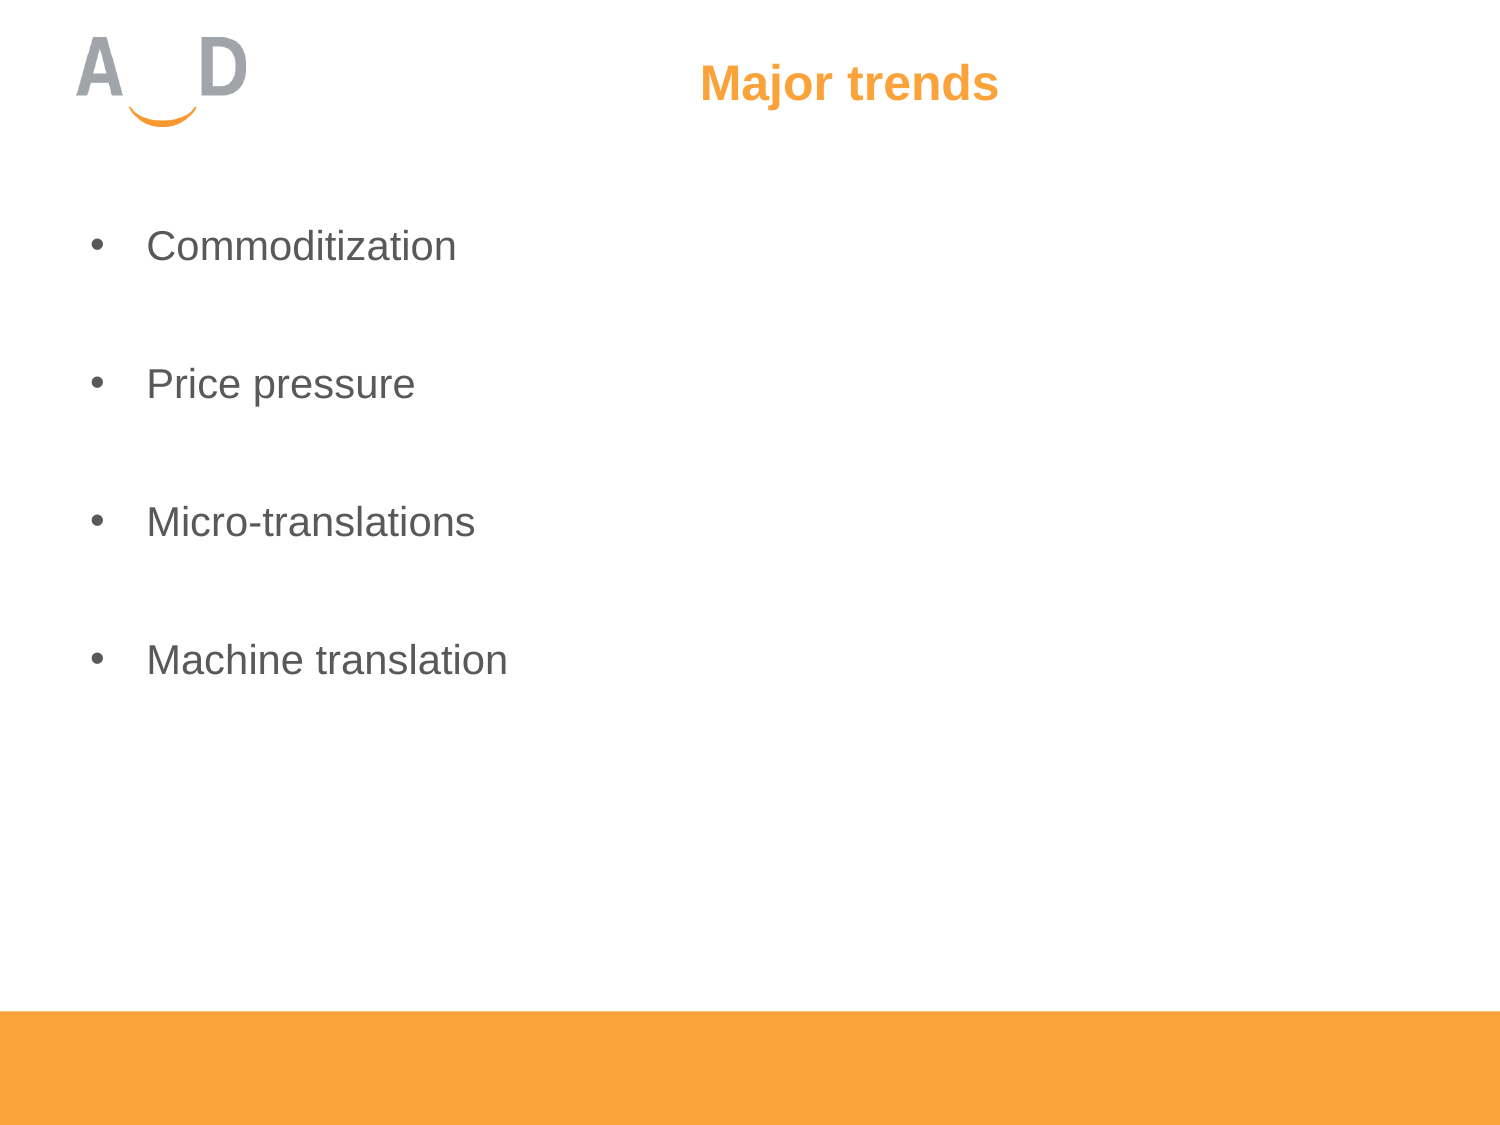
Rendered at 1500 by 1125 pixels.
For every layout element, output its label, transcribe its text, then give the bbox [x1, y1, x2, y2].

list Commoditization Price pressure Micro-translations Machine translation [74, 211, 1426, 1024]
title Major trends [274, 36, 1426, 126]
picture [76, 37, 246, 127]
